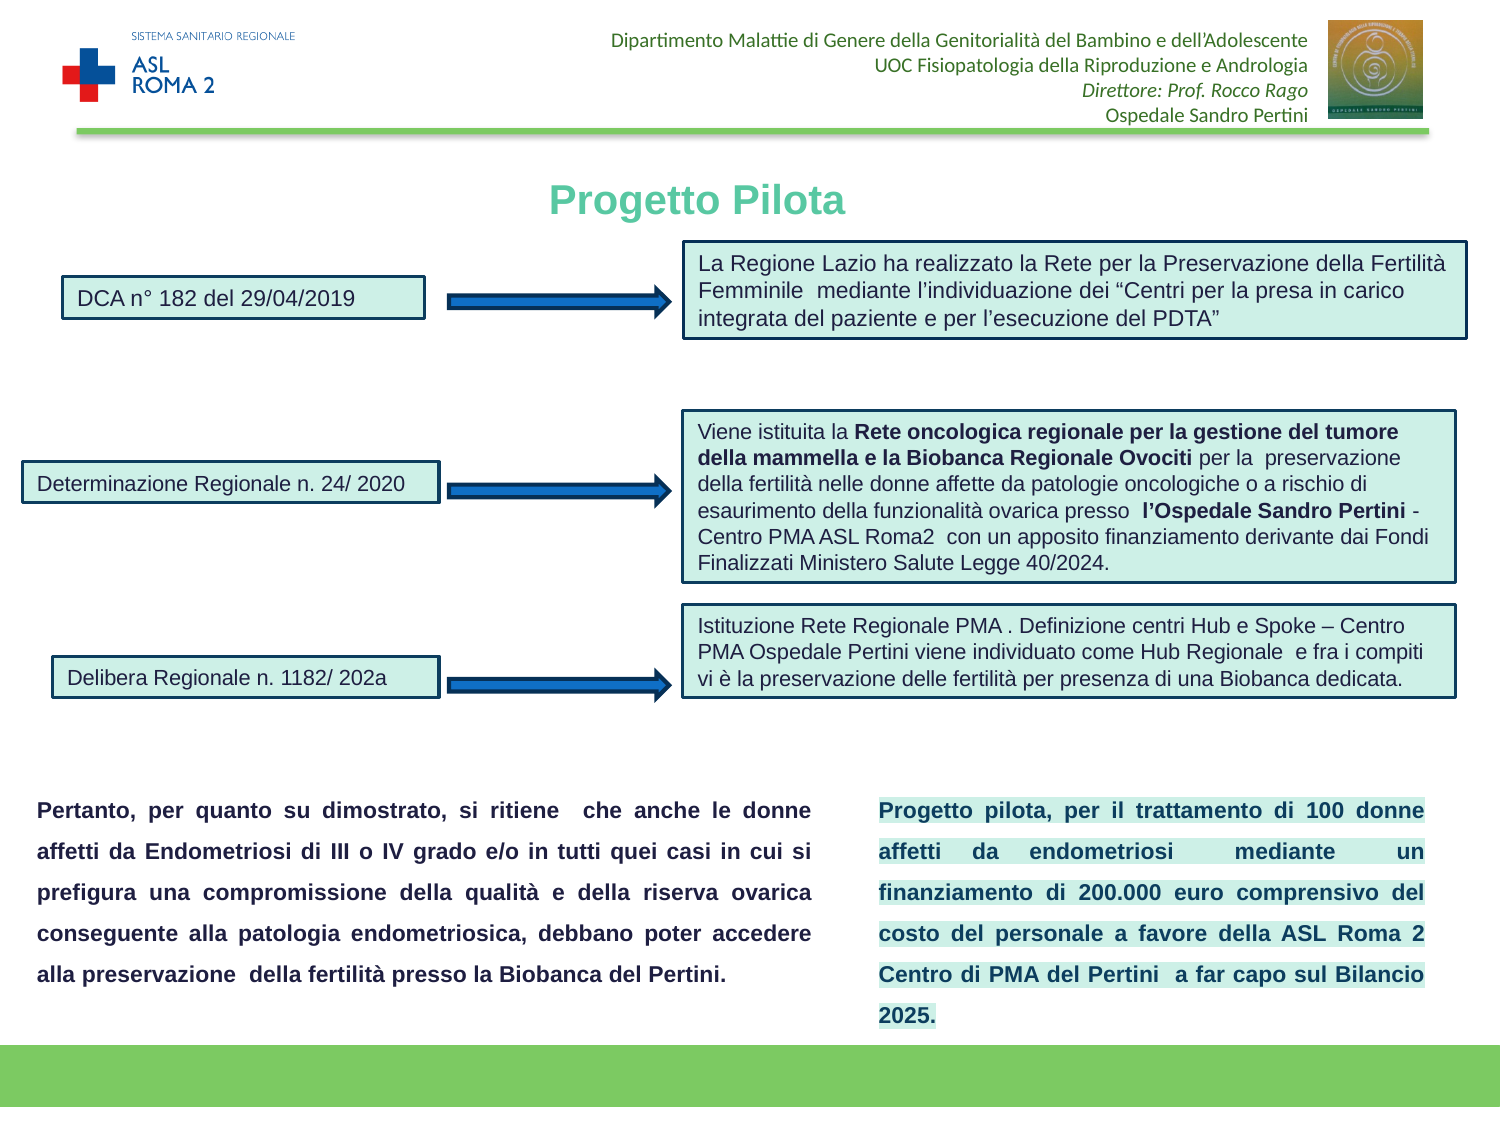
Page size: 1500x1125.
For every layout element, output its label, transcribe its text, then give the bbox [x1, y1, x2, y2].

text_box Progetto Pilota [534, 165, 861, 231]
text_box Delibera Regionale n. 1182/ 202a [52, 656, 439, 698]
text_box Progetto pilota, per il trattamento di 100 donne affetti da endometriosi mediante un finanziamento di 200.000 euro comprensivo del costo del personale a favore della ASL Roma 2 Centro di PMA del Pertini a far capo sul Bilancio 2025. [863, 774, 1440, 1036]
text_box [446, 667, 673, 703]
text_box Viene istituita la Rete oncologica regionale per la gestione del tumore della mammella e la Biobanca Regionale Ovociti per la preservazione della fertilità nelle donne affette da patologie oncologiche o a rischio di esaurimento della funzionalità ovarica presso l’Ospedale Sandro Pertini - Centro PMA ASL Roma2 con un apposito finanziamento derivante dai Fondi Finalizzati Ministero Salute Legge 40/2024. [682, 410, 1456, 583]
text_box La Regione Lazio ha realizzato la Rete per la Preservazione della Fertilità Femminile mediante l’individuazione dei “Centri per la presa in carico integrata del paziente e per l’esecuzione del PDTA” [683, 241, 1467, 339]
text_box Determinazione Regionale n. 24/ 2020 [22, 461, 439, 503]
text_box [446, 473, 673, 509]
text_box DCA n° 182 del 29/04/2019 [62, 276, 425, 319]
picture [41, 19, 312, 119]
text_box Istituzione Rete Regionale PMA . Definizione centri Hub e Spoke – Centro PMA Ospedale Pertini viene individuato come Hub Regionale e fra i compiti vi è la preservazione delle fertilità per presenza di una Biobanca dedicata. [682, 604, 1456, 698]
text_box [446, 284, 673, 320]
picture [1328, 20, 1423, 119]
text_box Pertanto, per quanto su dimostrato, si ritiene che anche le donne affetti da Endometriosi di III o IV grado e/o in tutti quei casi in cui si prefigura una compromissione della qualità e della riserva ovarica conseguente alla patologia endometriosica, debbano poter accedere alla preservazione della fertilità presso la Biobanca del Pertini. [22, 774, 828, 995]
